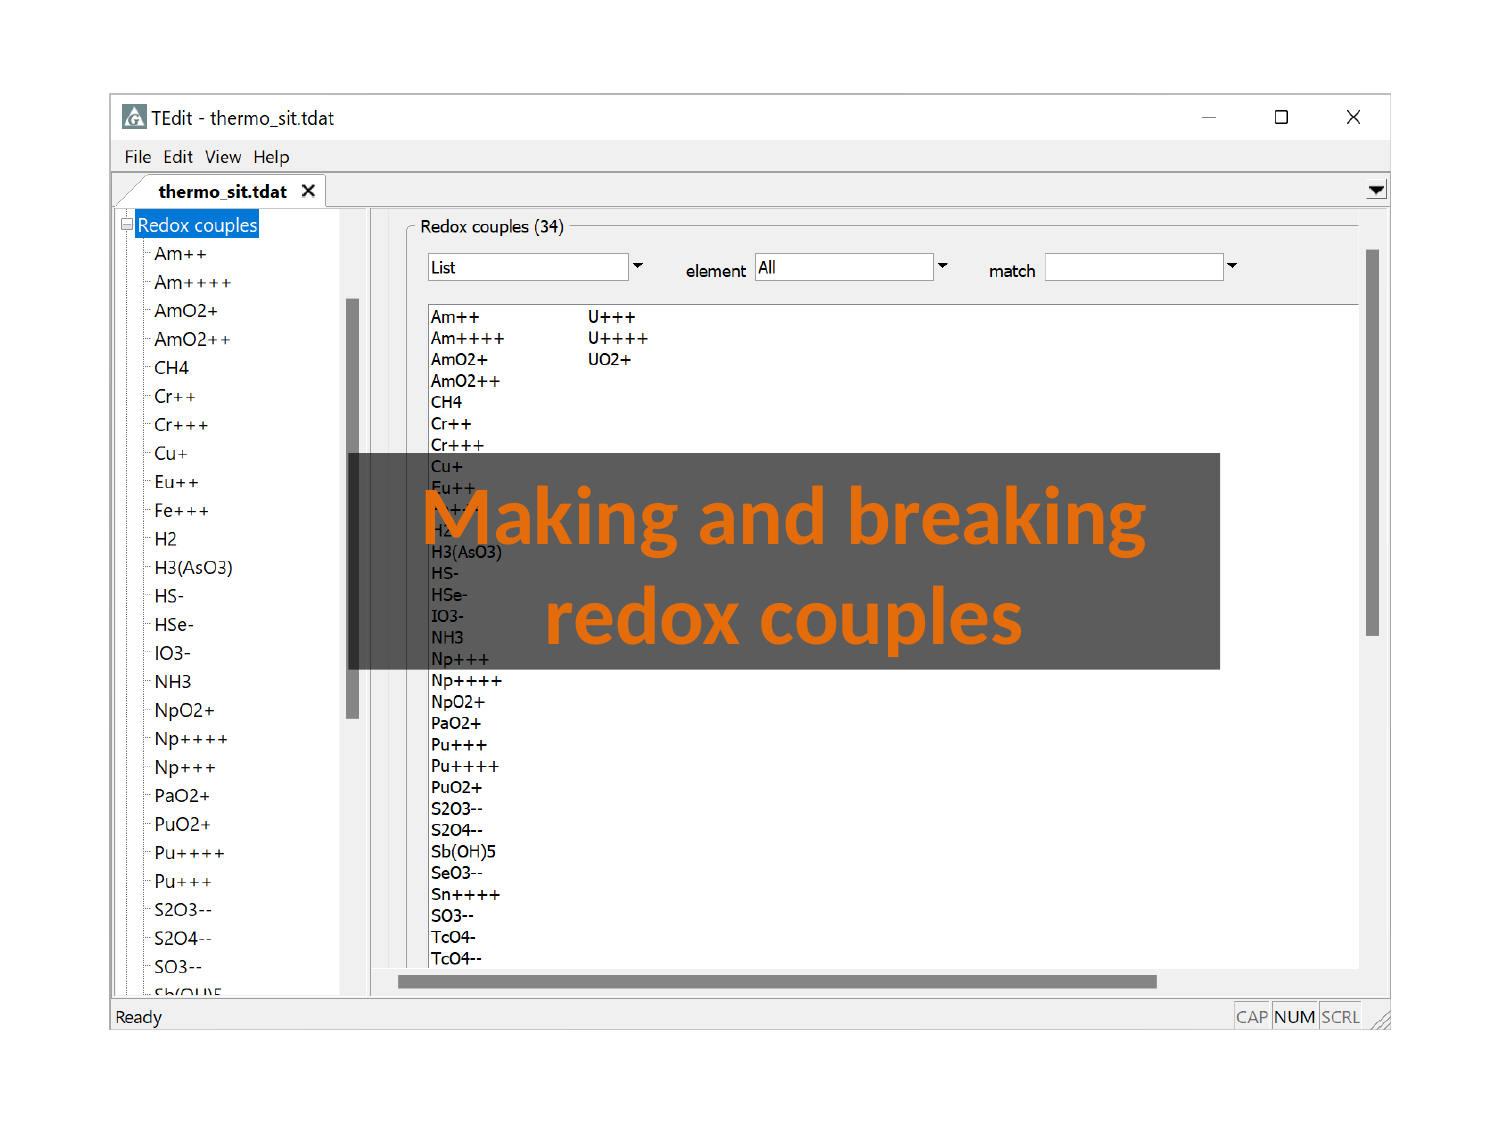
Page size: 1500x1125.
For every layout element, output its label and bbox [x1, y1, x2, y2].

picture [109, 93, 1391, 1030]
